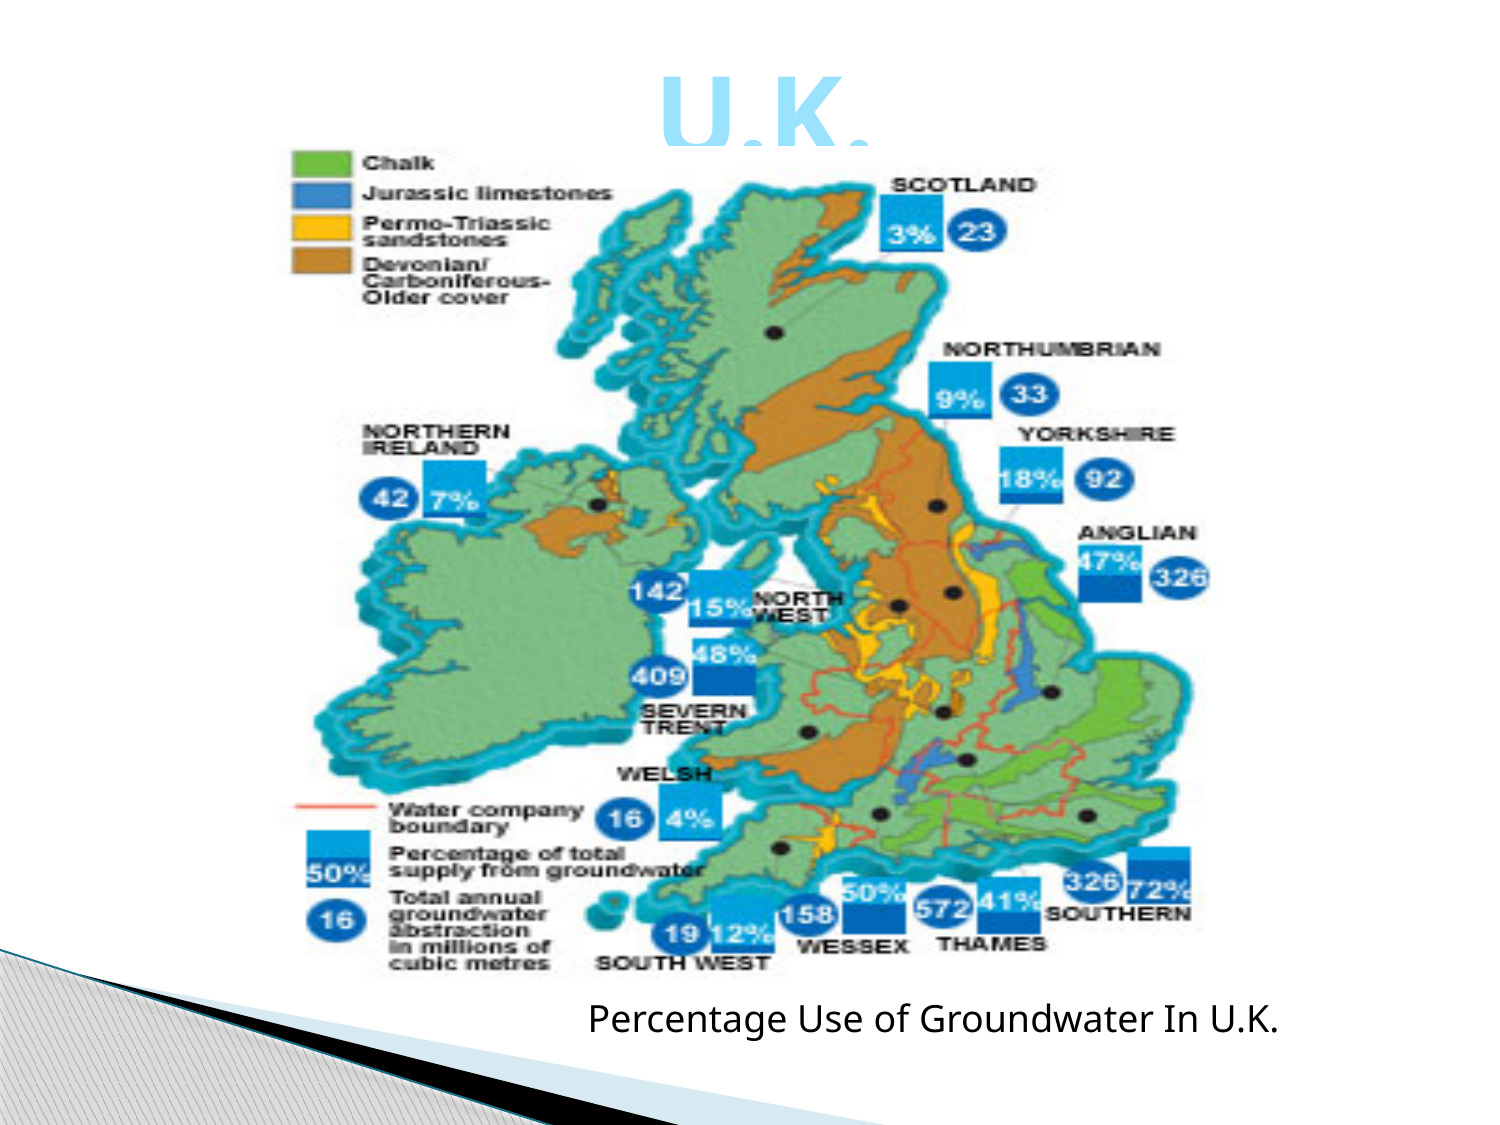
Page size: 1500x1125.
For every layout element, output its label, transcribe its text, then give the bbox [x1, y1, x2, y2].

text_box U.K. [639, 37, 892, 146]
picture [278, 146, 1222, 979]
text_box Percentage Use of Groundwater In U.K. [572, 987, 1295, 1048]
